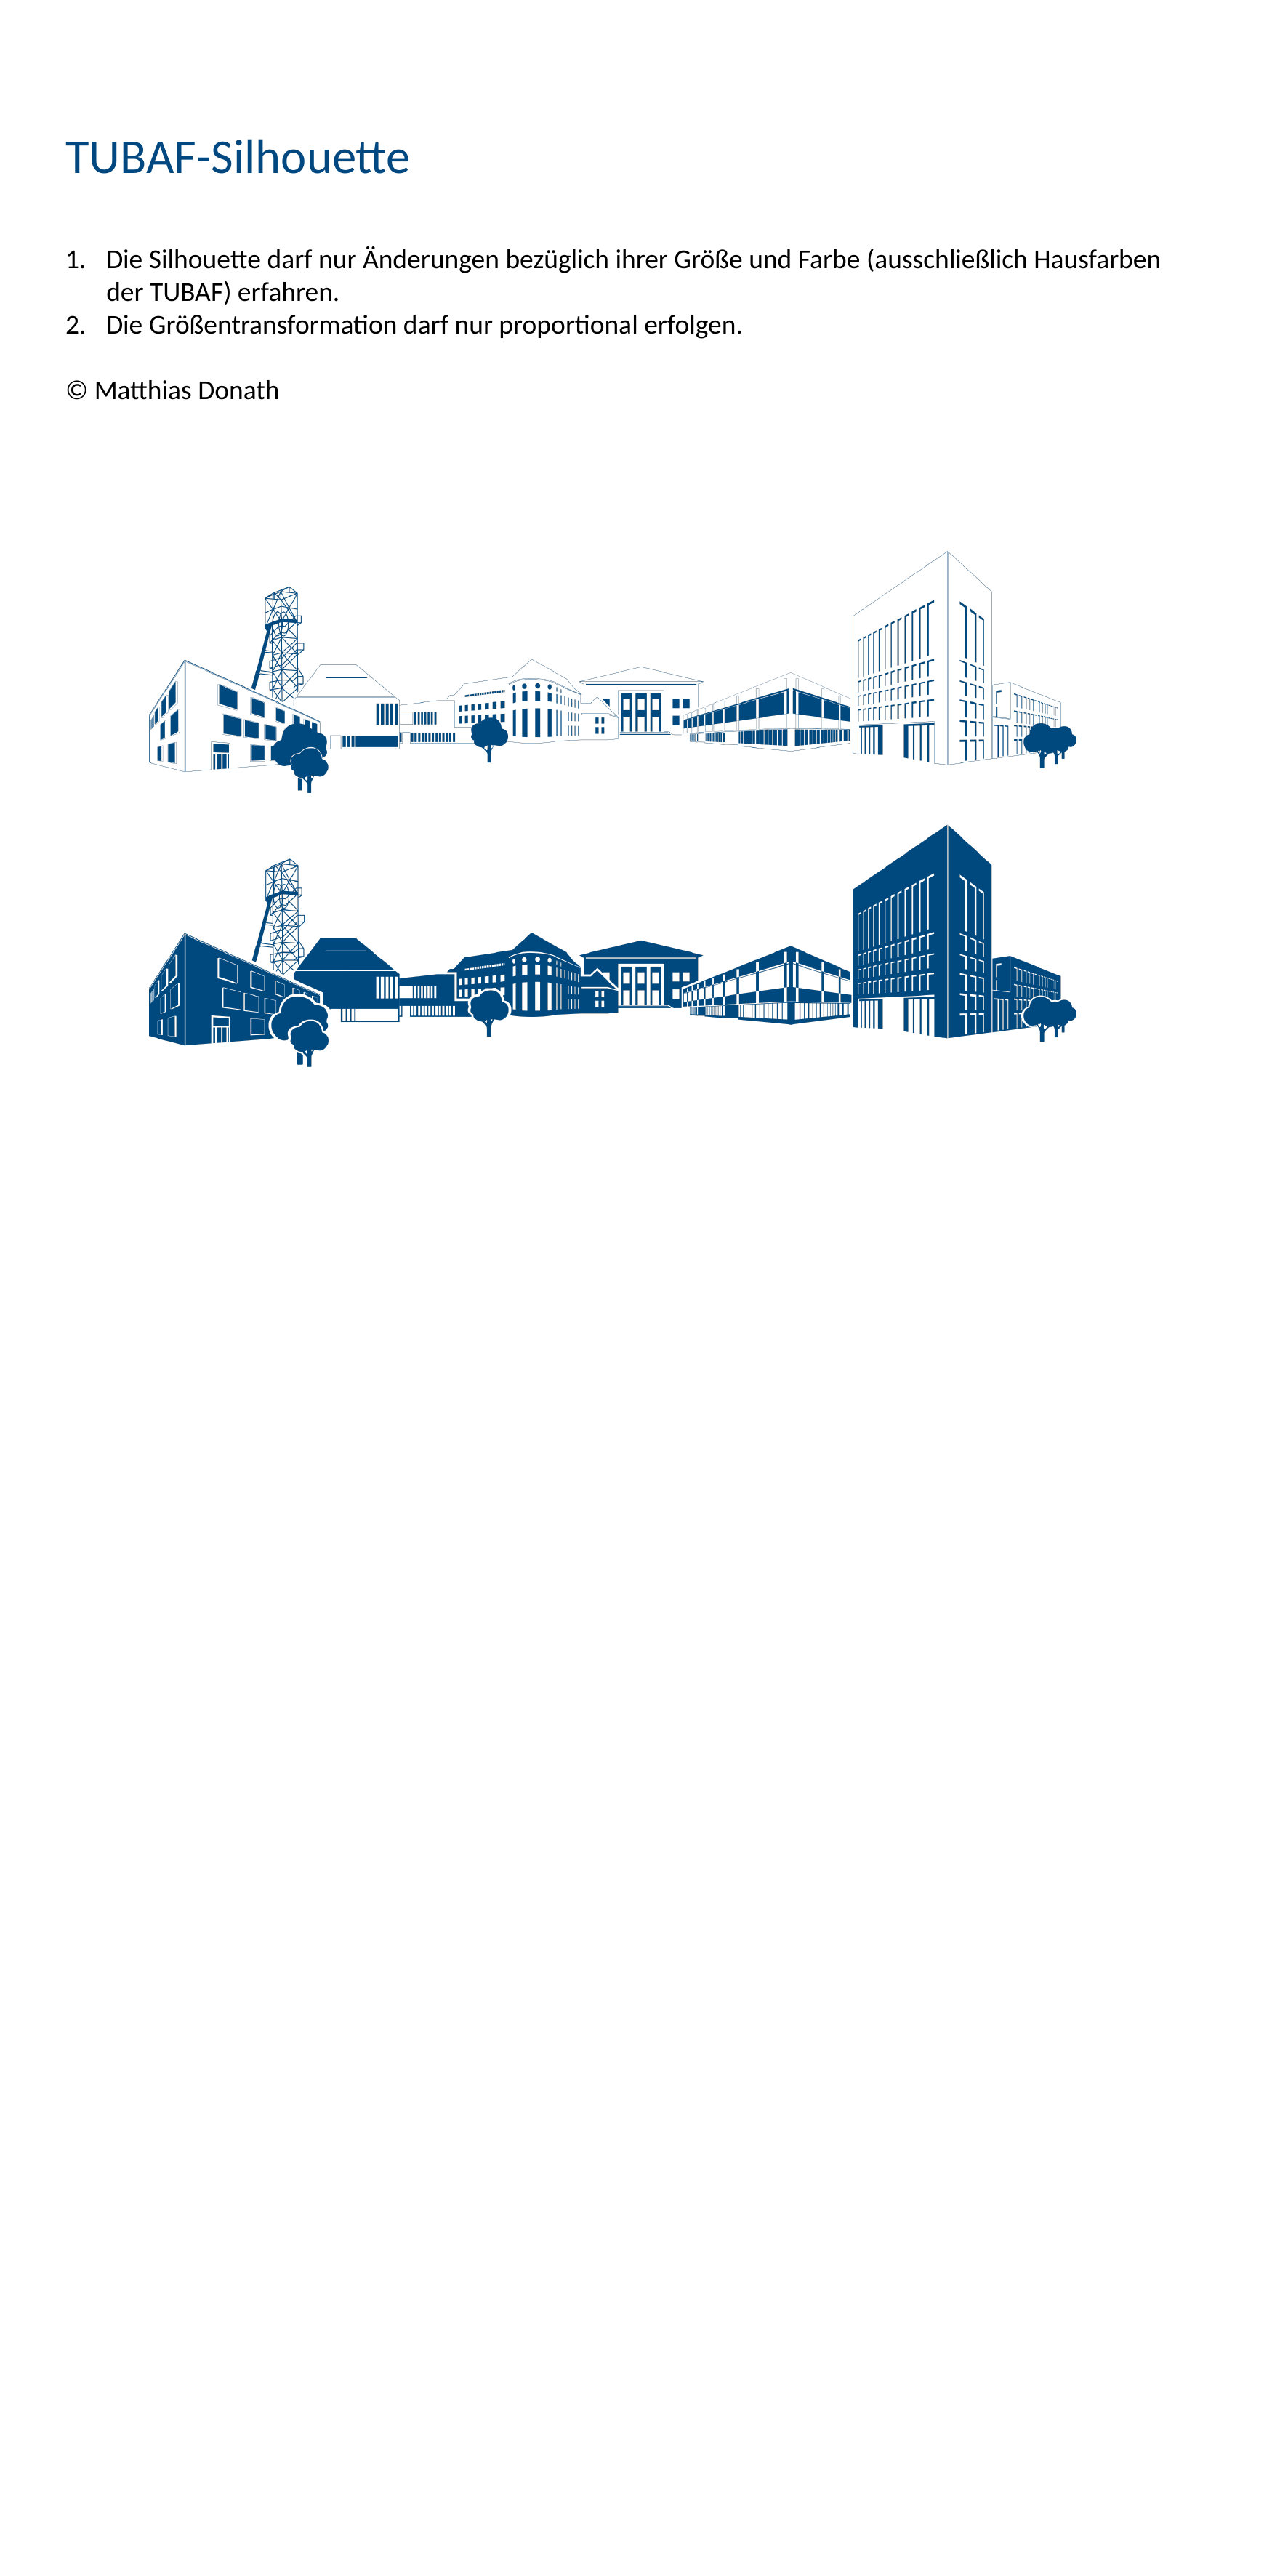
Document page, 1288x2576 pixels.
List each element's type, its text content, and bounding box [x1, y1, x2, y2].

picture [149, 551, 1076, 793]
text_box TUBAF-Silhouette Die Silhouette darf nur Änderungen bezüglich ihrer Größe und Farbe (ausschließlich Hausfarben der TUBAF) erfahren. Die Größentransformation darf nur proportional erfolgen. © Matthias Donath [55, 119, 1207, 411]
picture [149, 824, 1076, 1067]
